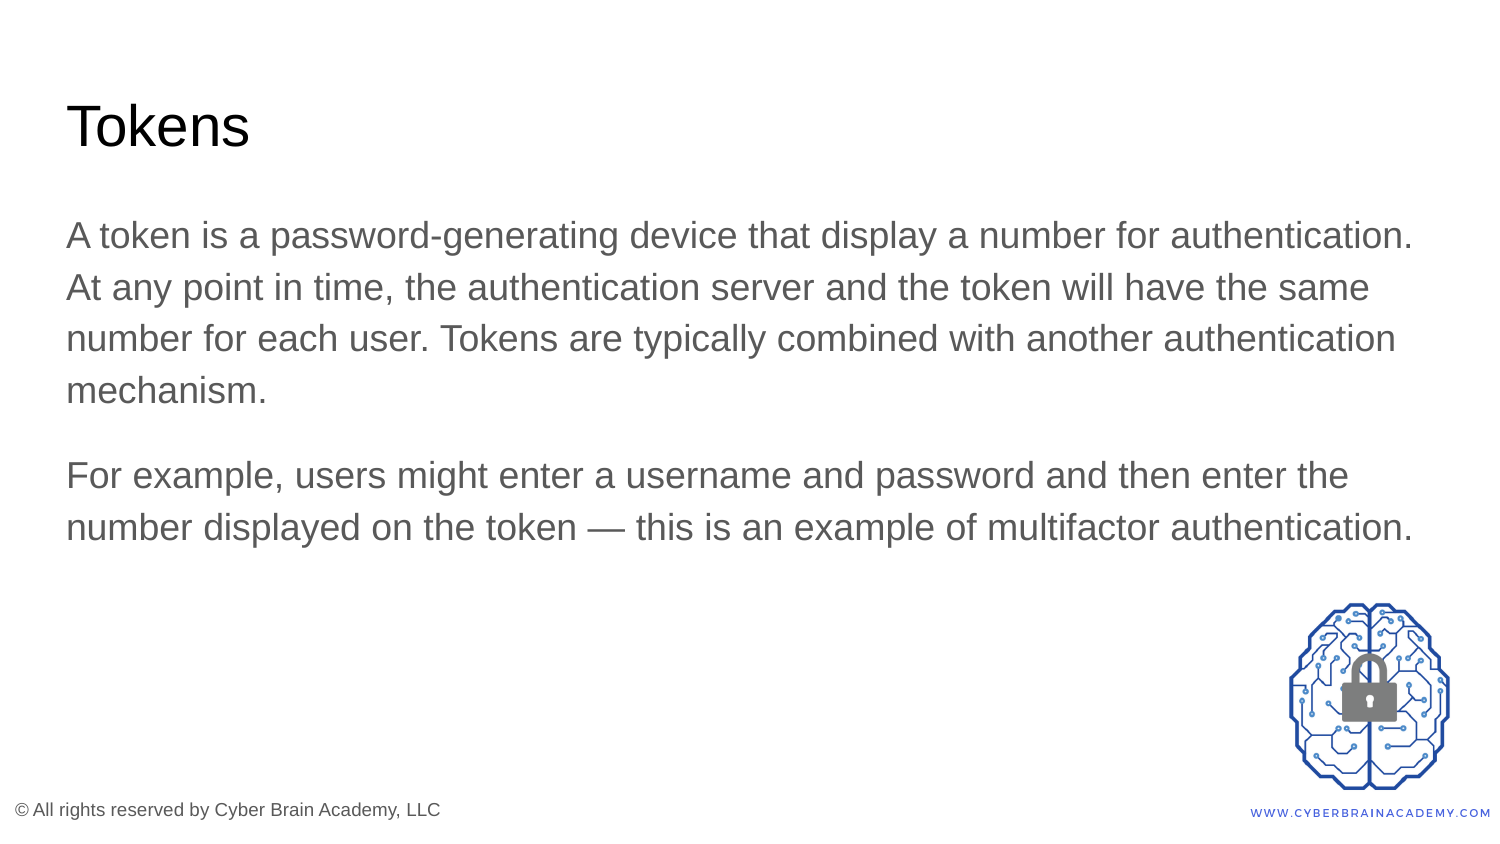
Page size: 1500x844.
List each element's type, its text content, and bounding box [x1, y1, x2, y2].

title Tokens [51, 72, 1449, 167]
picture [1242, 586, 1500, 844]
list A token is a password-generating device that display a number for authentication. At any point in time, the authentication server and the token will have the same number for each user. Tokens are typically combined with another authentication mechanism. For example, users might enter a username and password and then enter the number displayed on the token — this is an example of multifactor authentication. [51, 189, 1449, 750]
